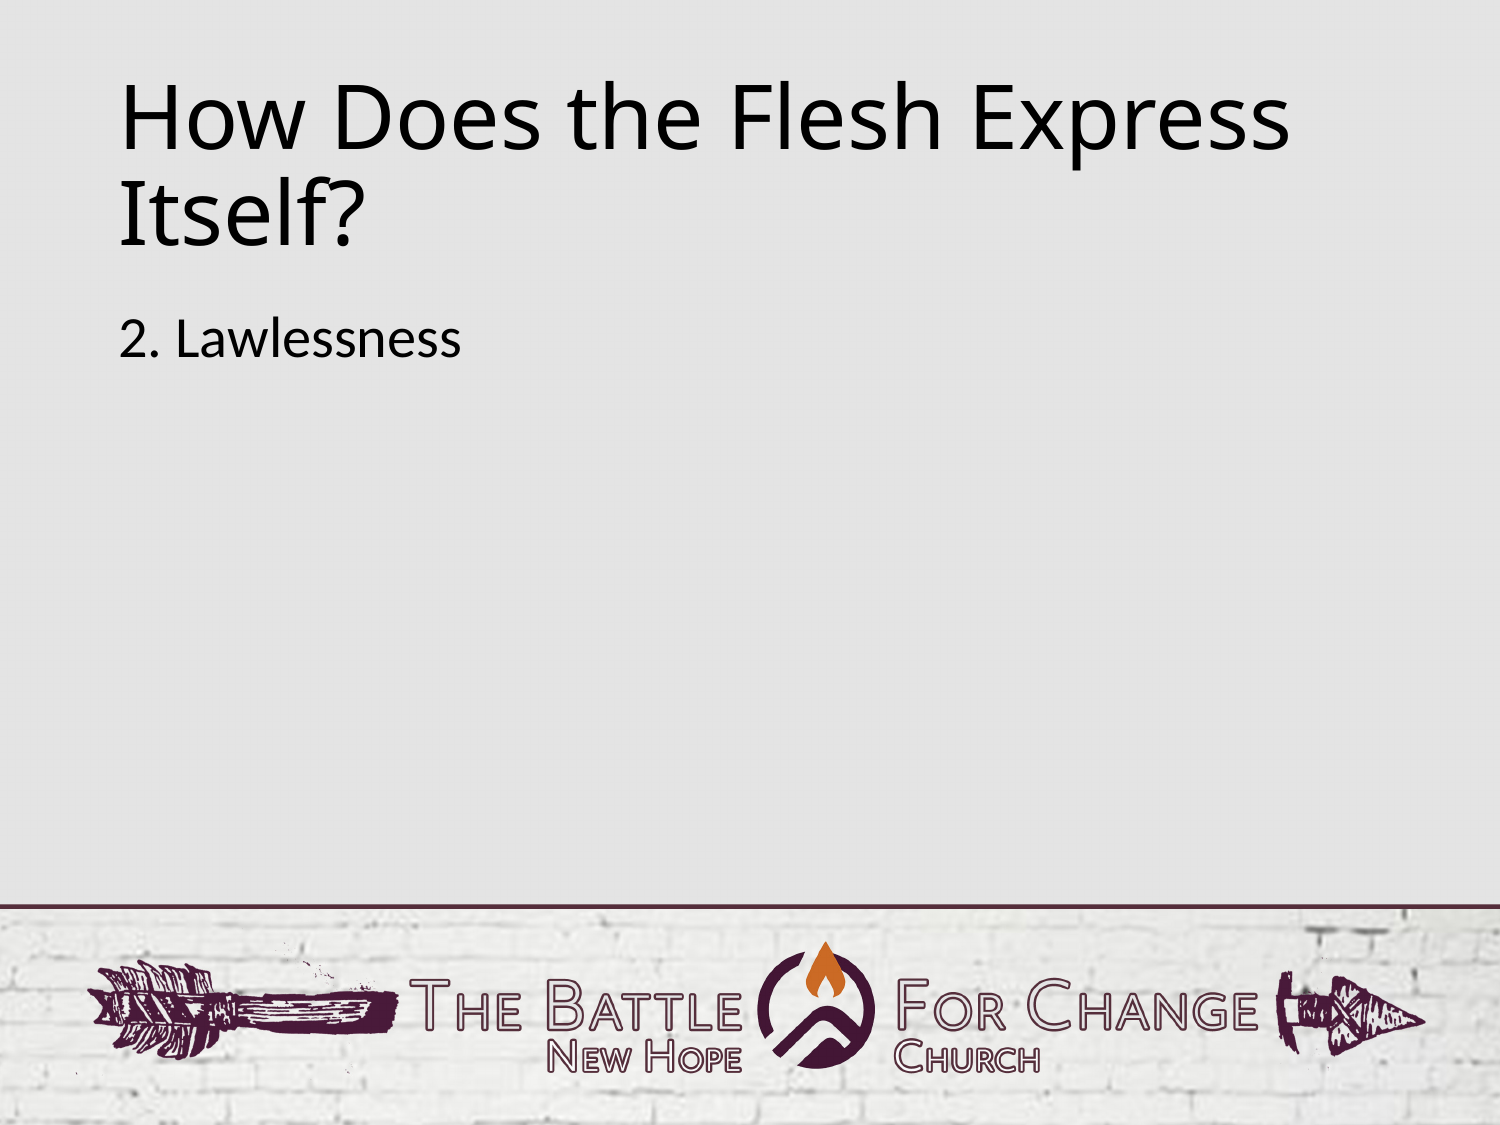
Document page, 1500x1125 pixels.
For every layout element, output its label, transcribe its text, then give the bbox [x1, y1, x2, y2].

picture [0, 0, 1500, 1125]
list 2. Lawlessness [103, 299, 1397, 1014]
title How Does the Flesh Express Itself? [103, 59, 1397, 278]
